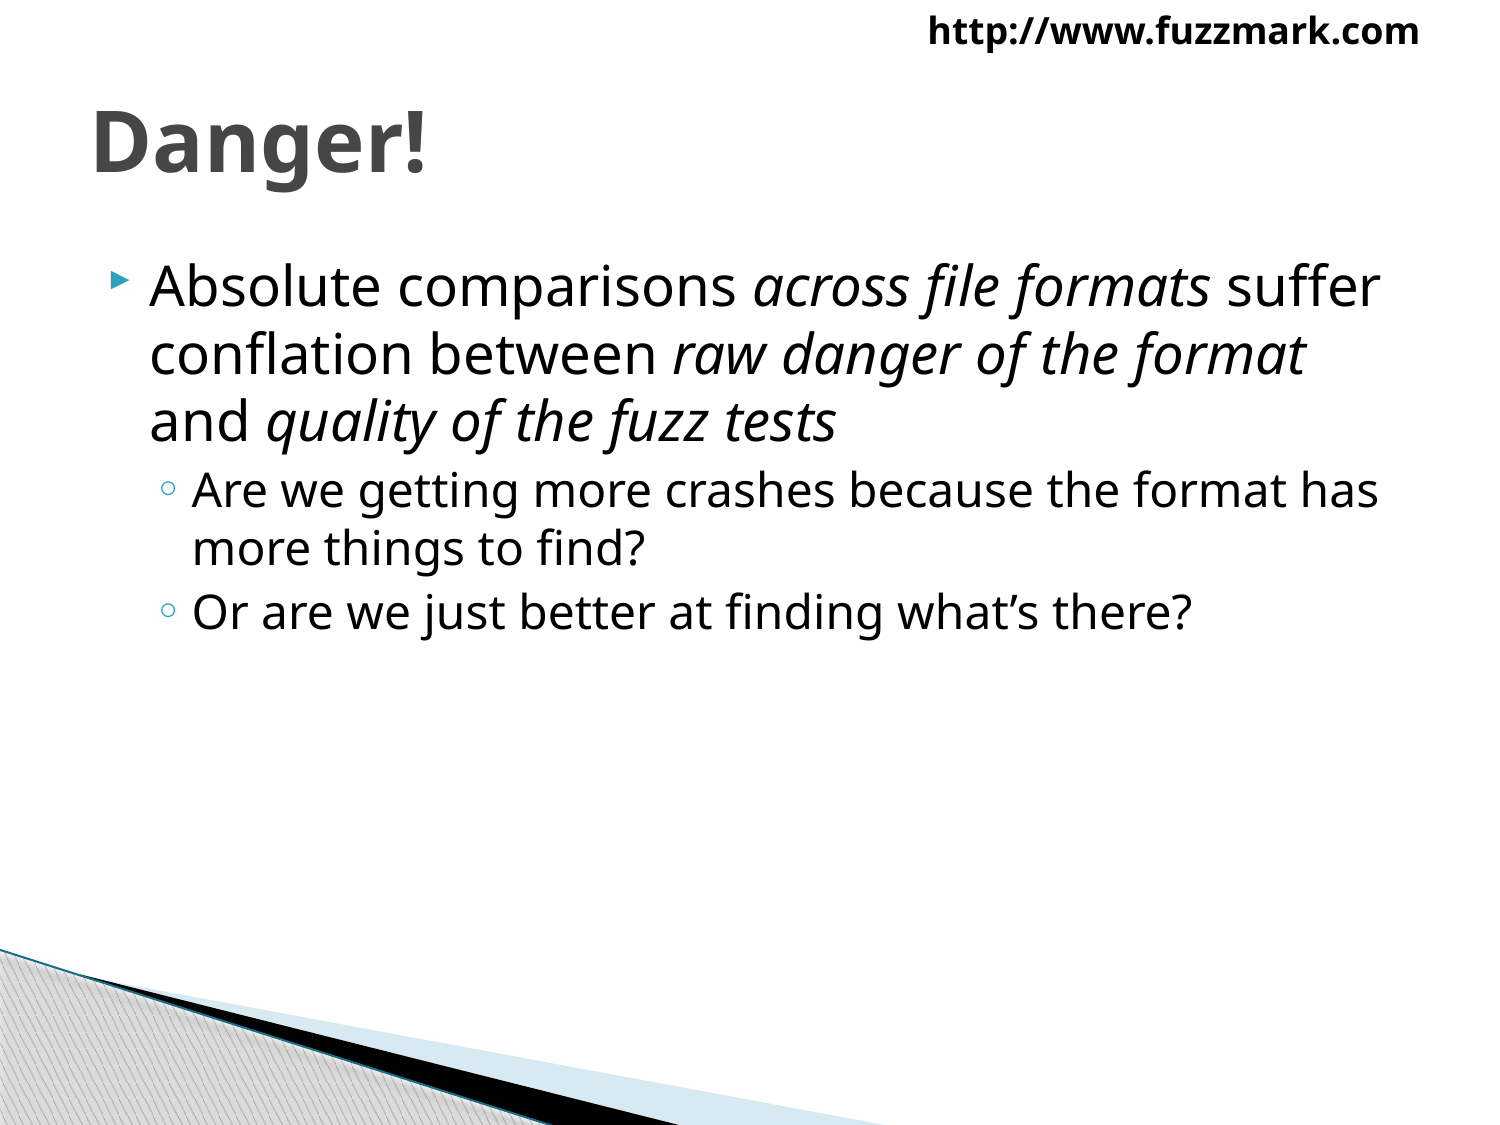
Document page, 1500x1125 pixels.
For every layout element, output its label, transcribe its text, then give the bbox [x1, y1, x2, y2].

title Danger! [75, 45, 1425, 233]
list Absolute comparisons across file formats suffer conflation between raw danger of the format and quality of the fuzz tests Are we getting more crashes because the format has more things to find? Or are we just better at finding what’s there? [75, 243, 1425, 986]
